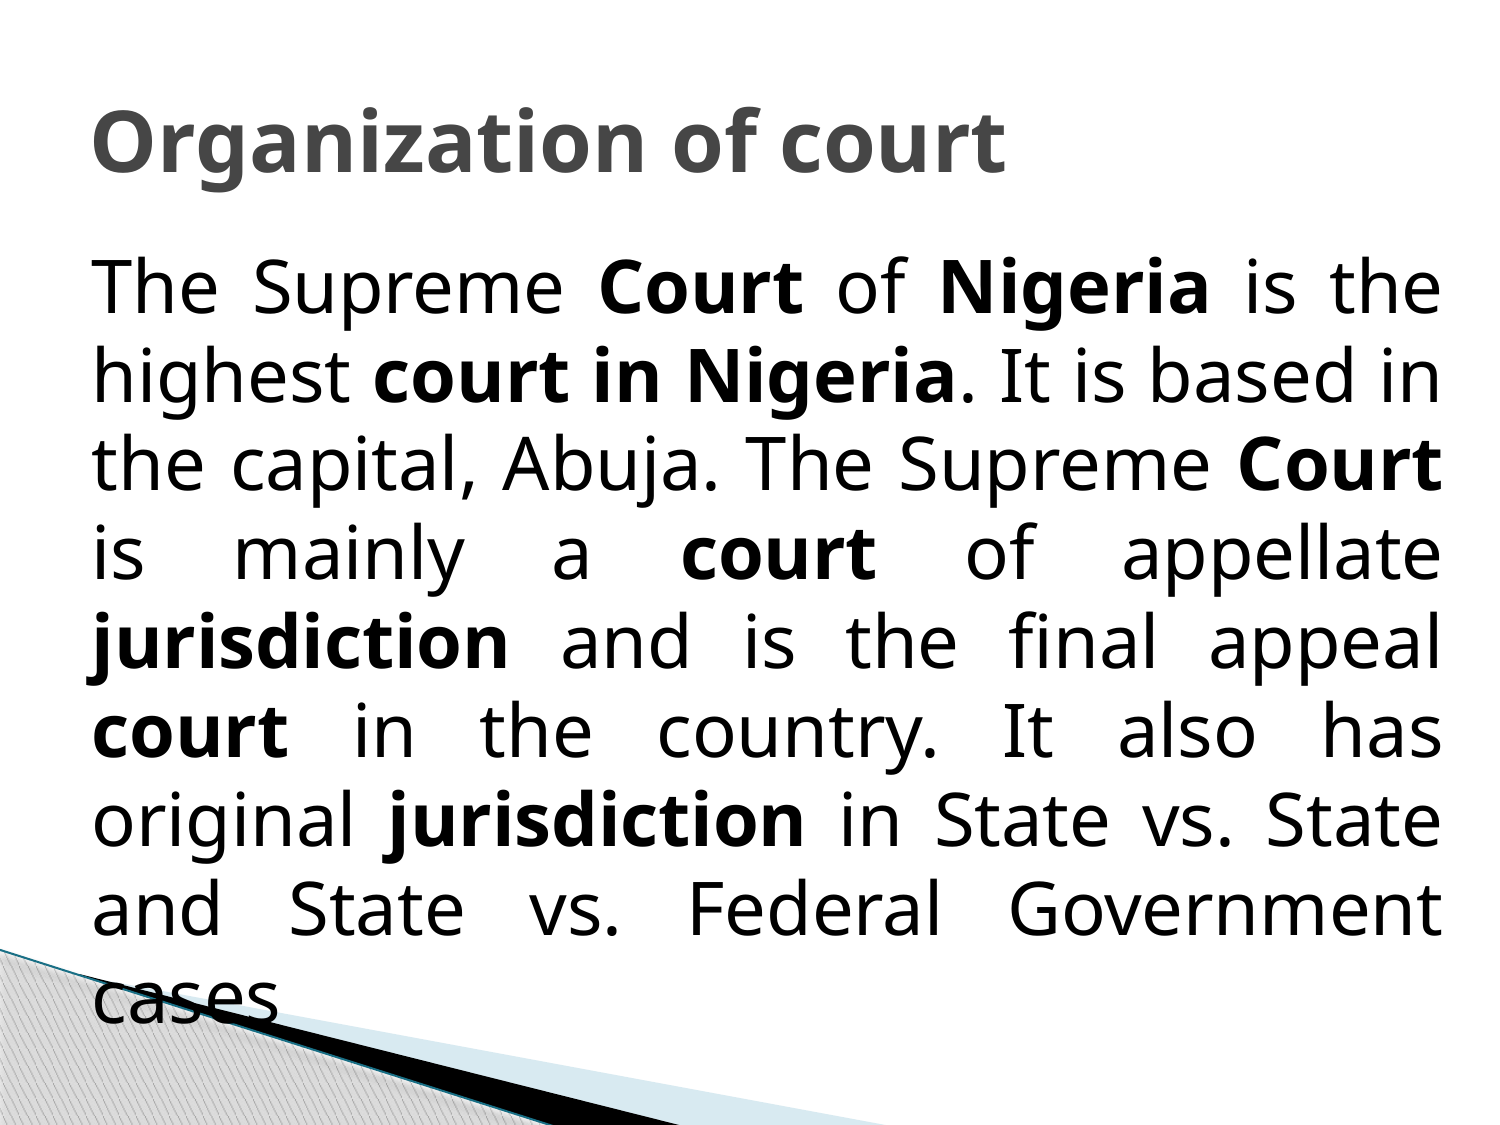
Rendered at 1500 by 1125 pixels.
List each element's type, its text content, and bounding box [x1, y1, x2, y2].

list The Supreme Court of Nigeria is the highest court in Nigeria. It is based in the capital, Abuja. The Supreme Court is mainly a court of appellate jurisdiction and is the final appeal court in the country. It also has original jurisdiction in State vs. State and State vs. Federal Government cases [76, 231, 1459, 1048]
title Organization of court [75, 45, 1425, 233]
